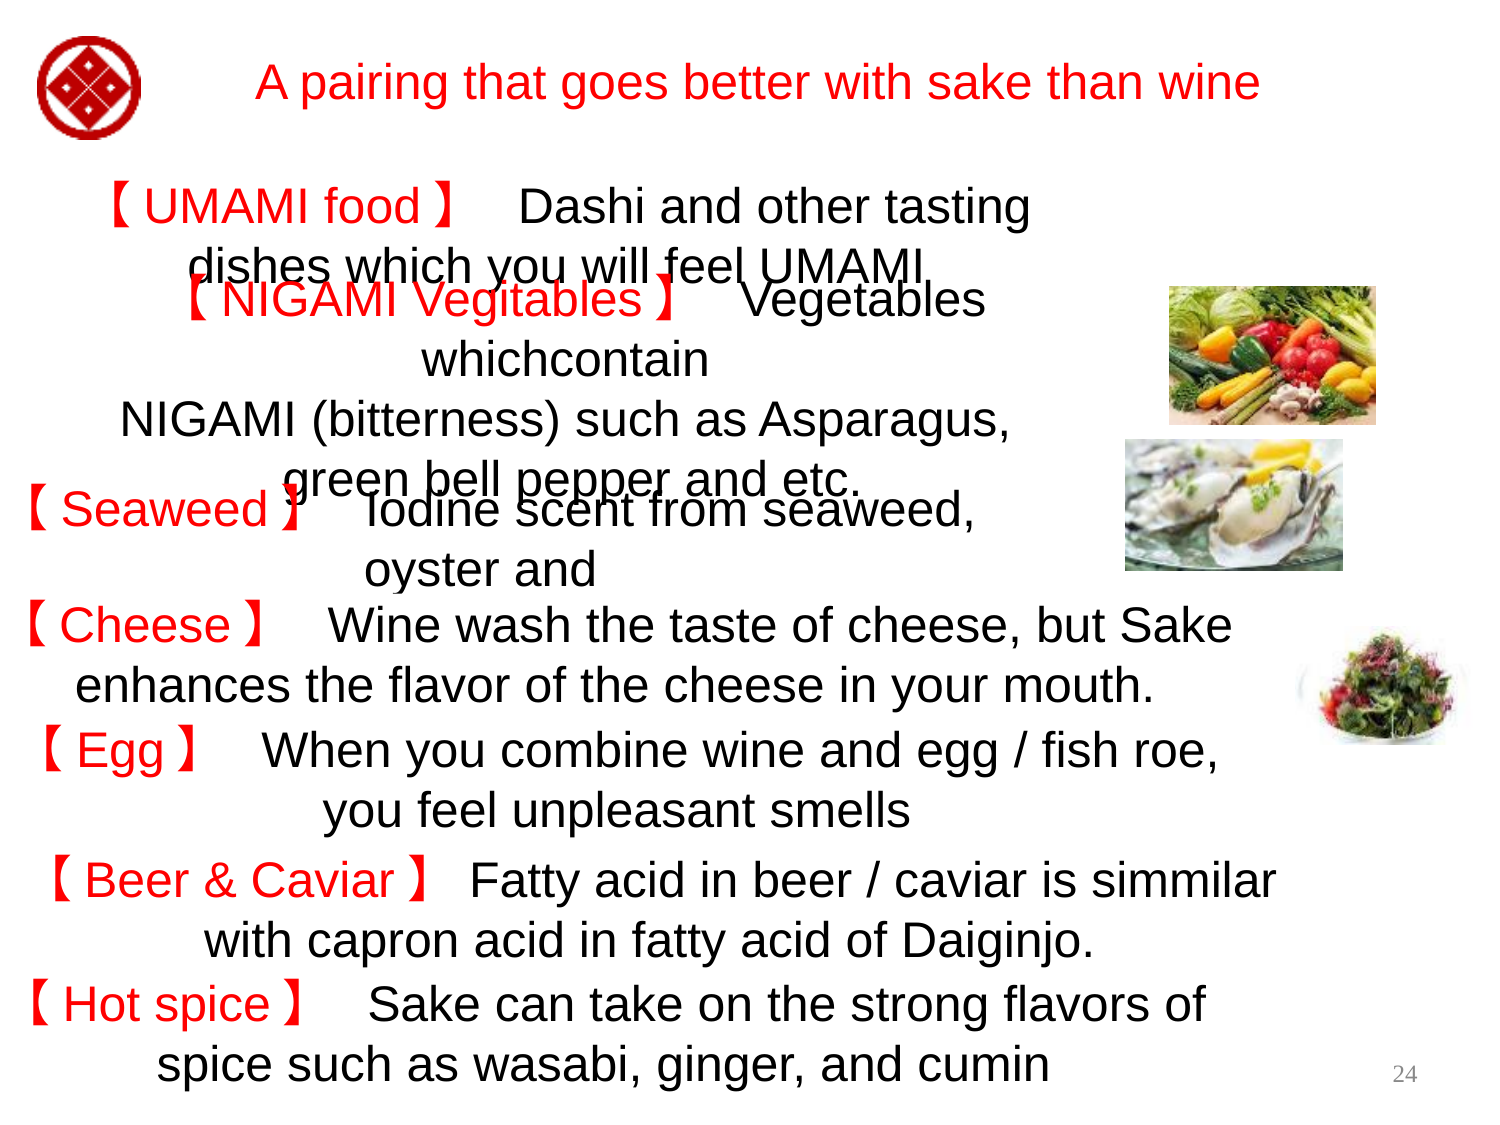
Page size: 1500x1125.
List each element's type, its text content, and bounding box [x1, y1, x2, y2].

text_box A pairing that goes better with sake than wine [199, 19, 1317, 141]
text_box 【NIGAMI Vegitables】 Vegetables whichcontain NIGAMI (bitterness) such as Asparagus, green bell pepper and etc. [0, 325, 1147, 447]
picture [1169, 286, 1377, 425]
picture [1294, 626, 1483, 745]
slide_number 24 [1382, 1051, 1426, 1094]
picture [1125, 439, 1344, 571]
text_box 【Beer & Caviar】Fatty acid in beer / caviar is simmilar with capron acid in fatty acid of Daiginjo. [0, 846, 1302, 968]
text_box 【Hot spice】 Sake can take on the strong flavors of spice such as wasabi, ginger, and cumin [0, 971, 1256, 1093]
picture [37, 36, 141, 140]
text_box 【Cheese】 Wine wash the taste of cheese, but Sake enhances the flavor of the cheese in your mouth. [0, 591, 1275, 714]
text_box 【Egg】 When you combine wine and egg / fish roe, you feel unpleasant smells [0, 716, 1269, 838]
text_box 【Seaweed】 Iodine scent from seaweed, oyster and shellfish does not go well with wine. [0, 505, 1033, 591]
text_box 【UMAMI food】 Dashi and other tasting dishes which you will feel UMAMI [0, 172, 1115, 294]
